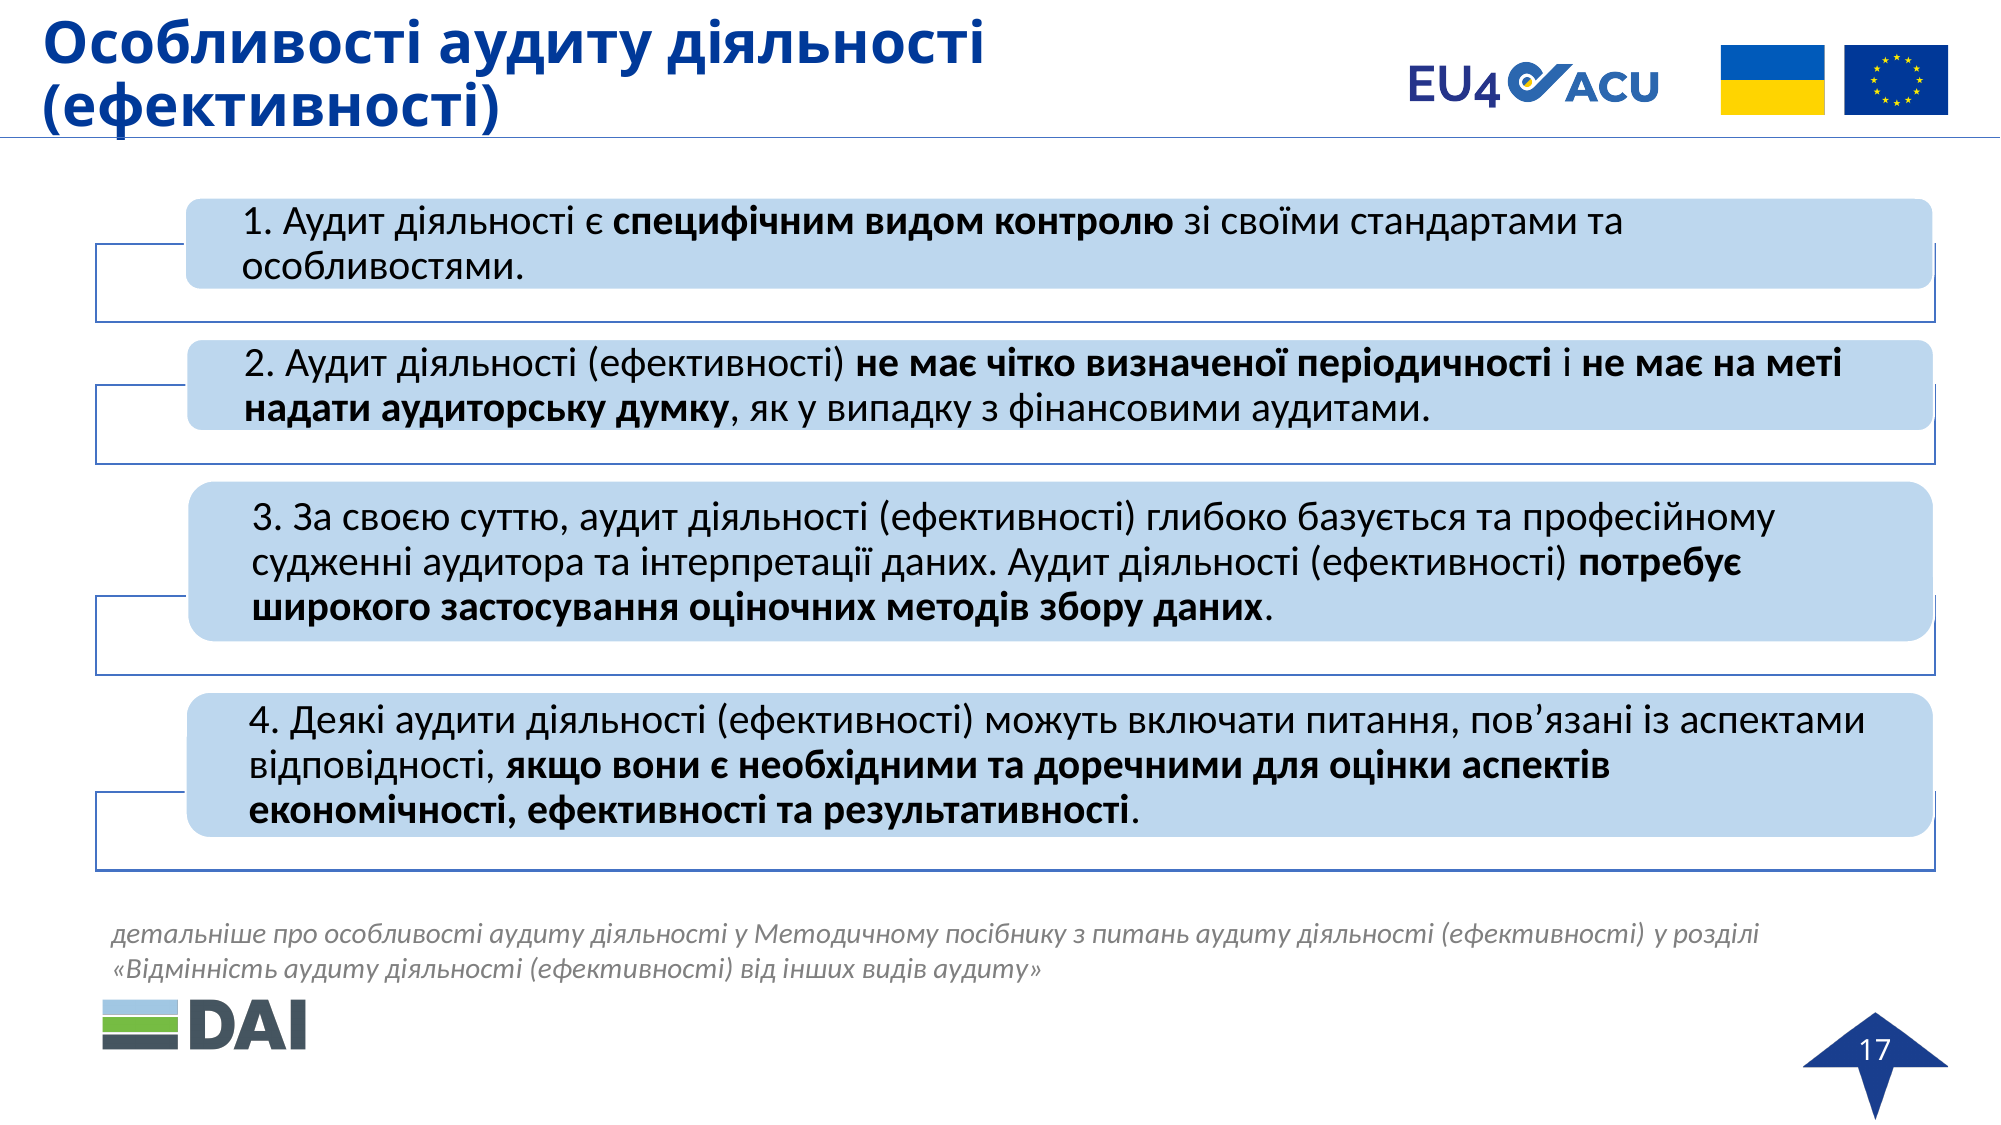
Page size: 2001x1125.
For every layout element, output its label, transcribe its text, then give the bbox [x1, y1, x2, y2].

text_box 17 [1843, 1024, 1907, 1075]
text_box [96, 185, 1935, 884]
picture [1406, 58, 1661, 113]
title Особливості аудиту діяльності (ефективності) [27, 23, 1394, 129]
picture [102, 999, 306, 1050]
text_box детальніше про особливості аудиту діяльності у Методичному посібнику з питань аудиту діяльності (ефективності) у розділі «Відмінність аудиту діяльності (ефективності) від інших видів аудиту» [96, 906, 1935, 992]
